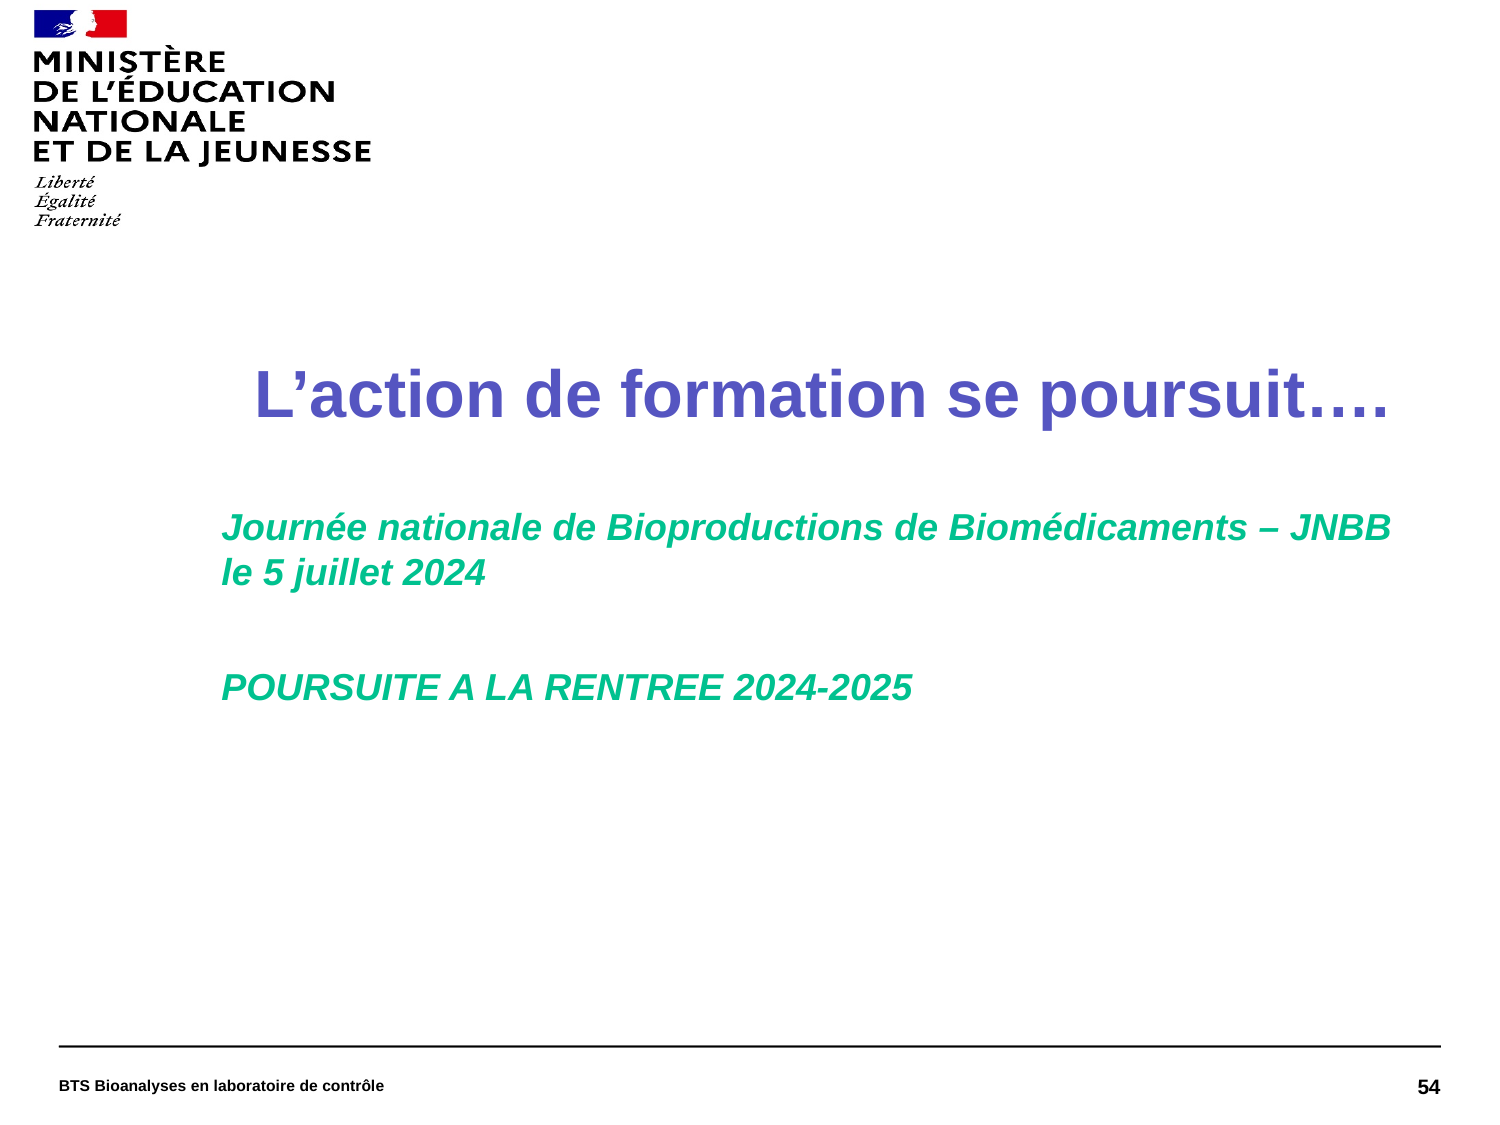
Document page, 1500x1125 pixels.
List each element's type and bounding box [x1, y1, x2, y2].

slide_number [1284, 1047, 1441, 1125]
text_box [206, 495, 1448, 716]
text_box [239, 343, 1448, 438]
picture [0, 0, 404, 253]
footer [59, 1046, 1027, 1125]
